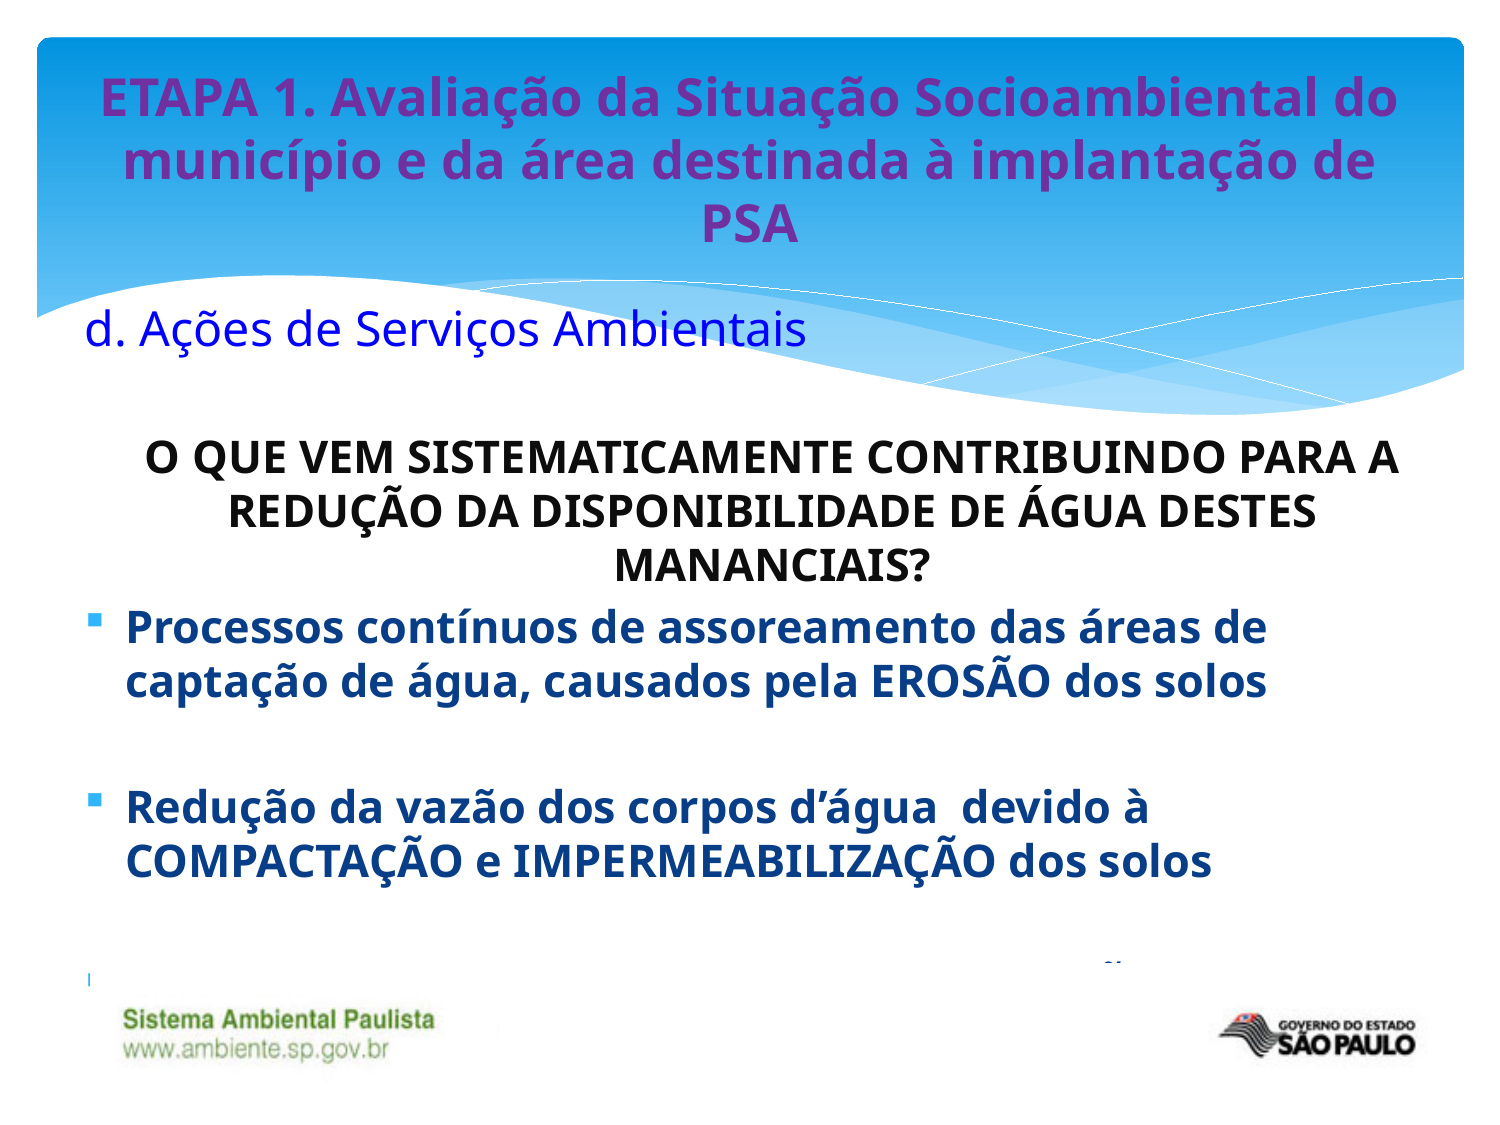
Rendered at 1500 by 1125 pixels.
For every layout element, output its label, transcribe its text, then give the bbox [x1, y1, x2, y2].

title ETAPA 1. Avaliação da Situação Socioambiental do município e da área destinada à implantação de PSA [75, 55, 1425, 261]
picture [90, 963, 1455, 1084]
list d. Ações de Serviços Ambientais O QUE VEM SISTEMATICAMENTE CONTRIBUINDO PARA A REDUÇÃO DA DISPONIBILIDADE DE ÁGUA DESTES MANANCIAIS? Processos contínuos de assoreamento das áreas de captação de água, causados pela EROSÃO dos solos Redução da vazão dos corpos d’água devido à COMPACTAÇÃO e IMPERMEABILIZAÇÃO dos solos Mudança na qualidade da água por POLUIÇÃO [69, 290, 1476, 1024]
